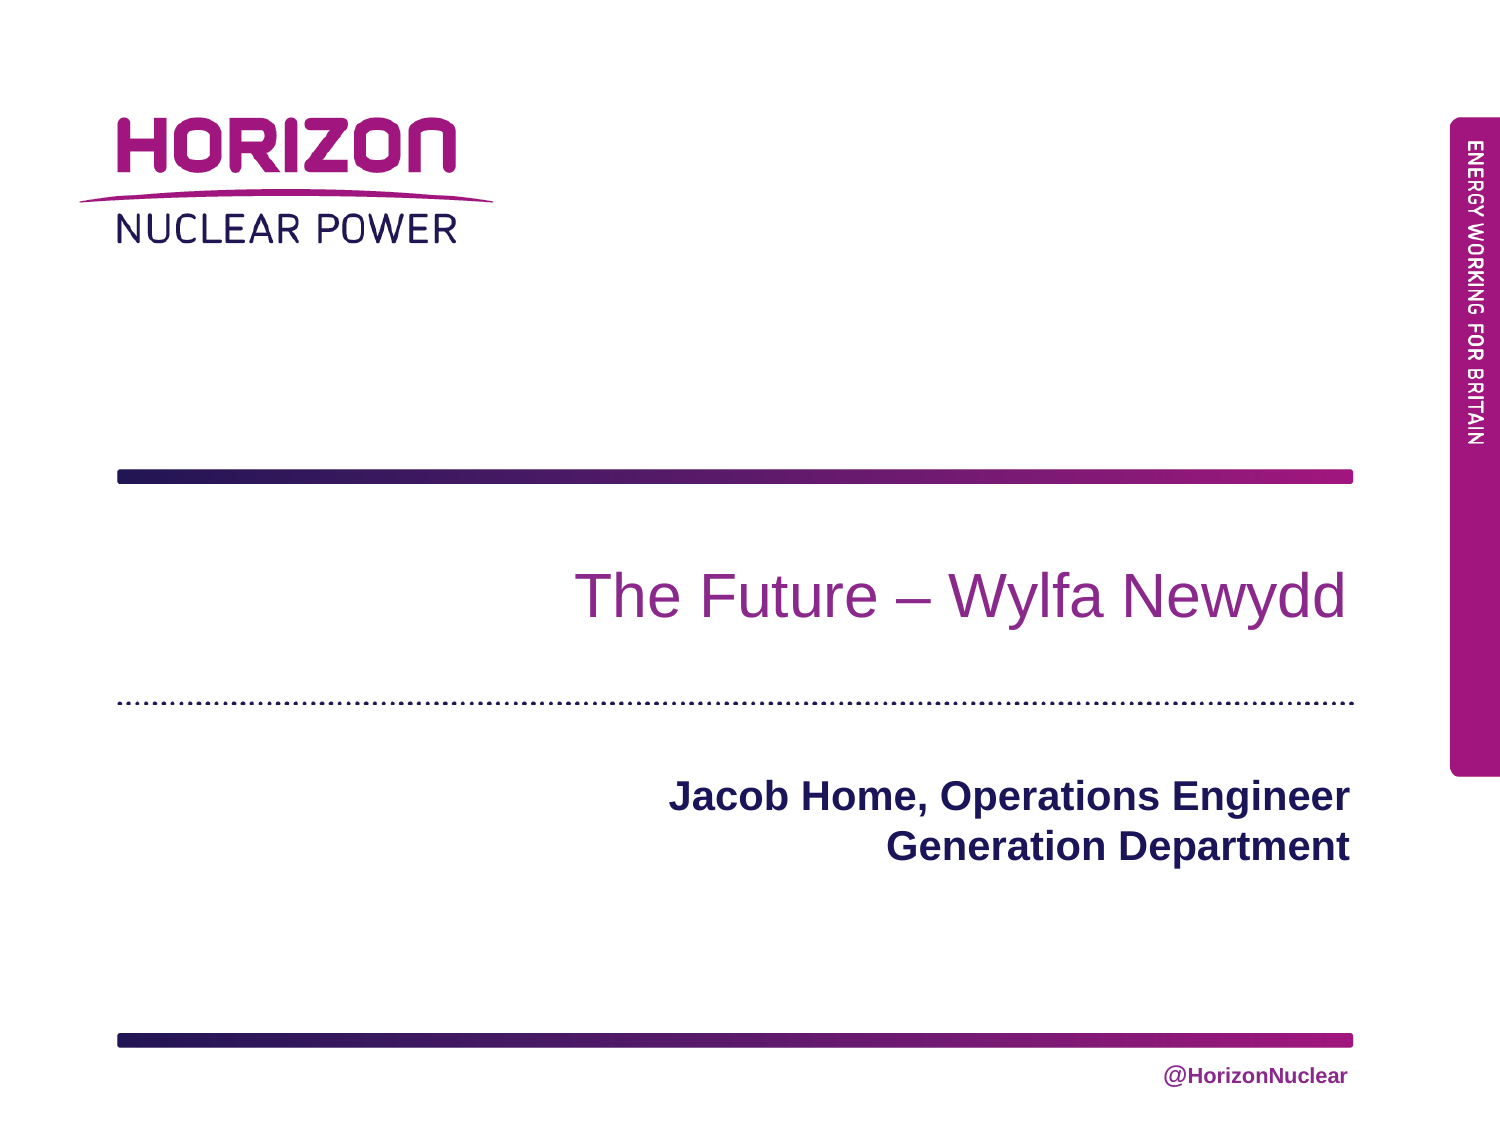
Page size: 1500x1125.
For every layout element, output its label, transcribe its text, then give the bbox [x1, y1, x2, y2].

subtitle Jacob Home, Operations Engineer Generation Department [118, 718, 1351, 827]
title The Future – Wylfa Newydd [115, 441, 1348, 630]
picture [0, 0, 1500, 1125]
